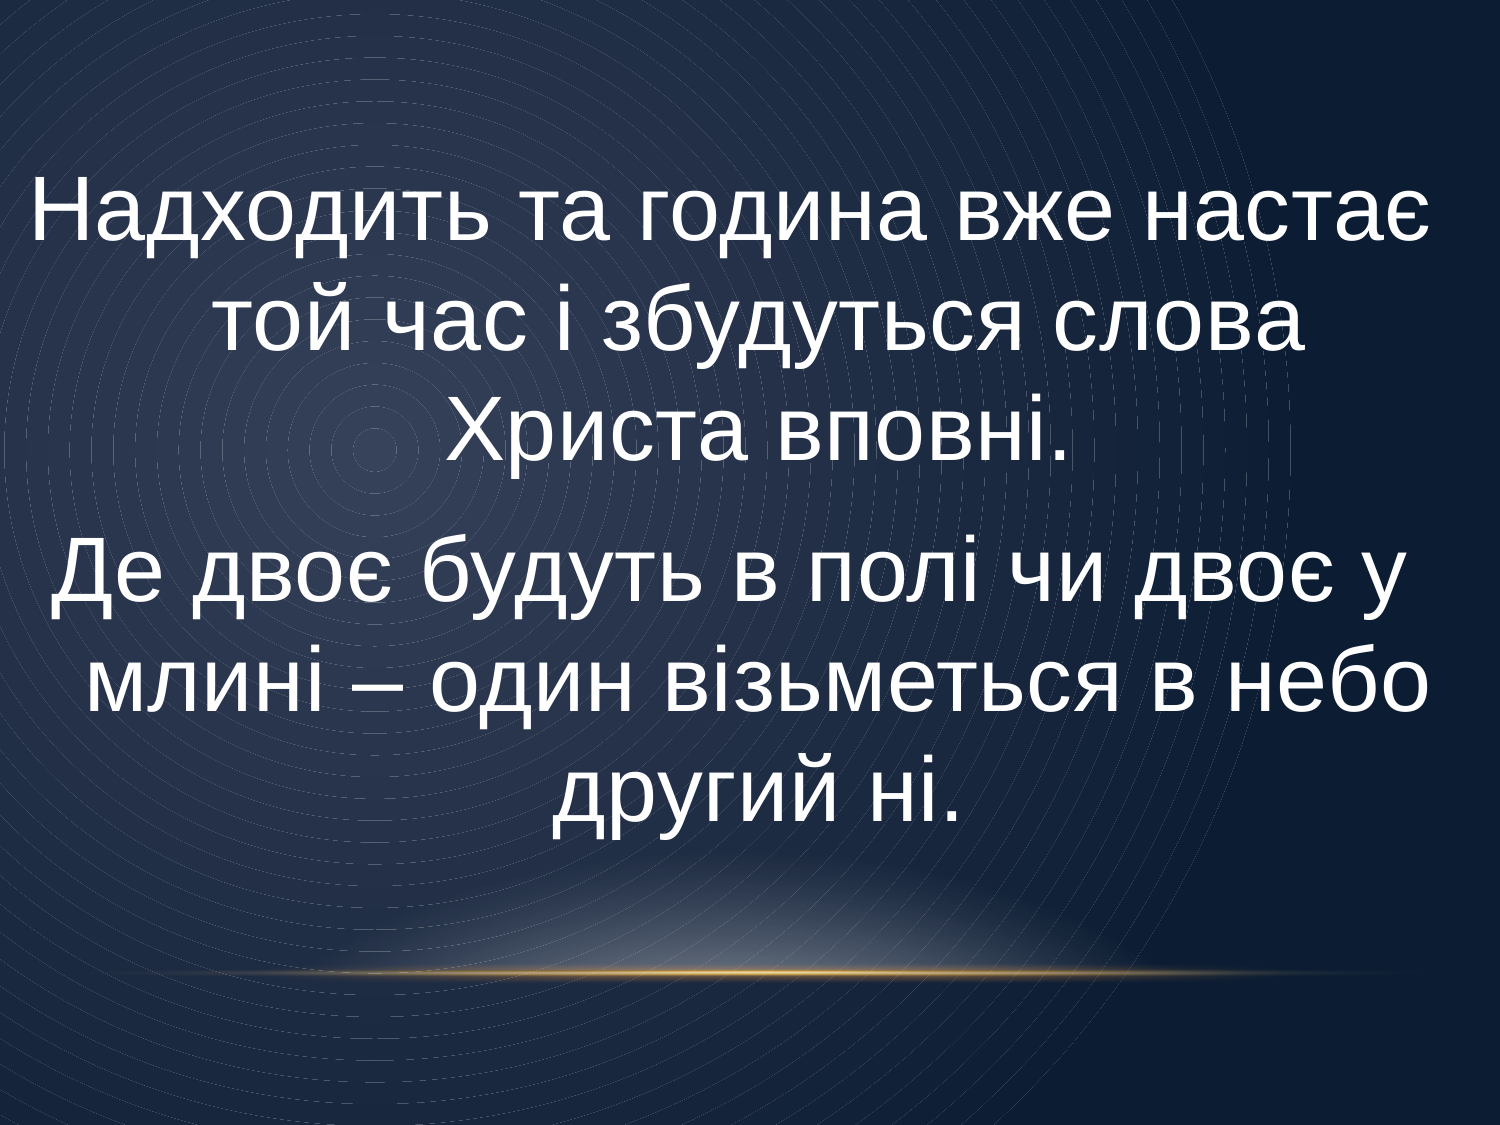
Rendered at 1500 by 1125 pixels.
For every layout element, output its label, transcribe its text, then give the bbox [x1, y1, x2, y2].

list Надходить та година вже настає той час і збудуться слова Христа вповні. Де двоє будуть в полі чи двоє у млині – один візьметься в небо другий ні. [0, 0, 1463, 1088]
picture [0, 0, 1500, 1125]
